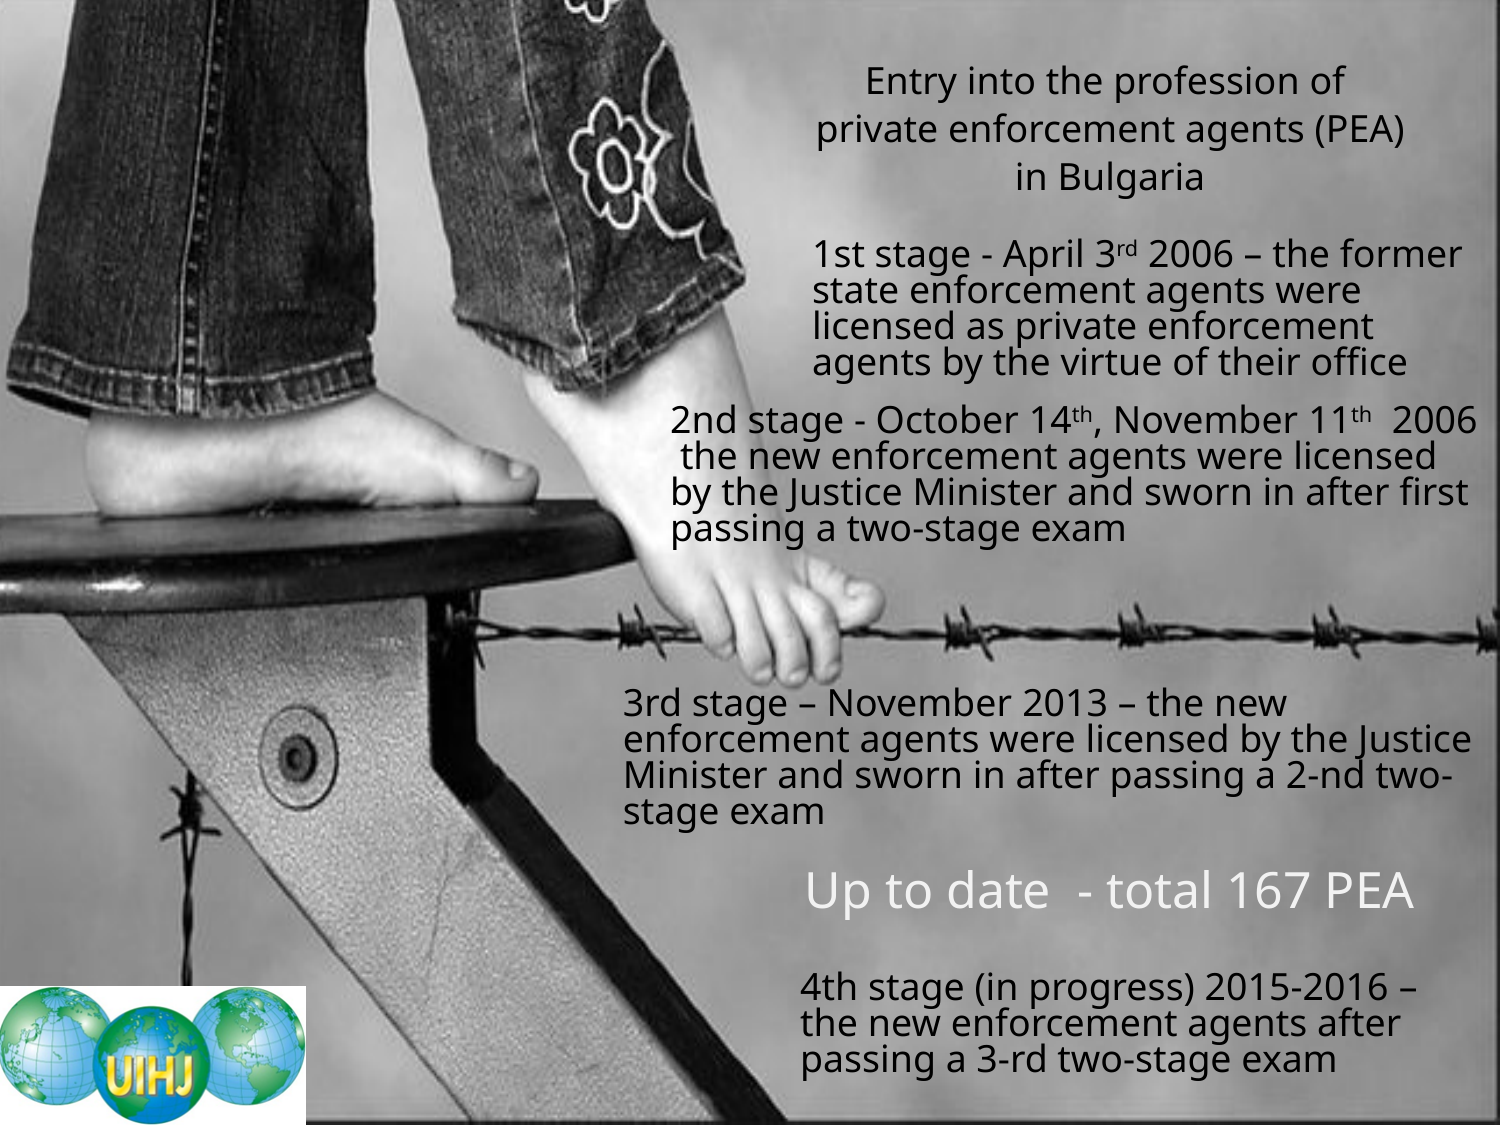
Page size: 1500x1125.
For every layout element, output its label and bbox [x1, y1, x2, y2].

picture [0, 986, 307, 1125]
list [0, 0, 1500, 1125]
